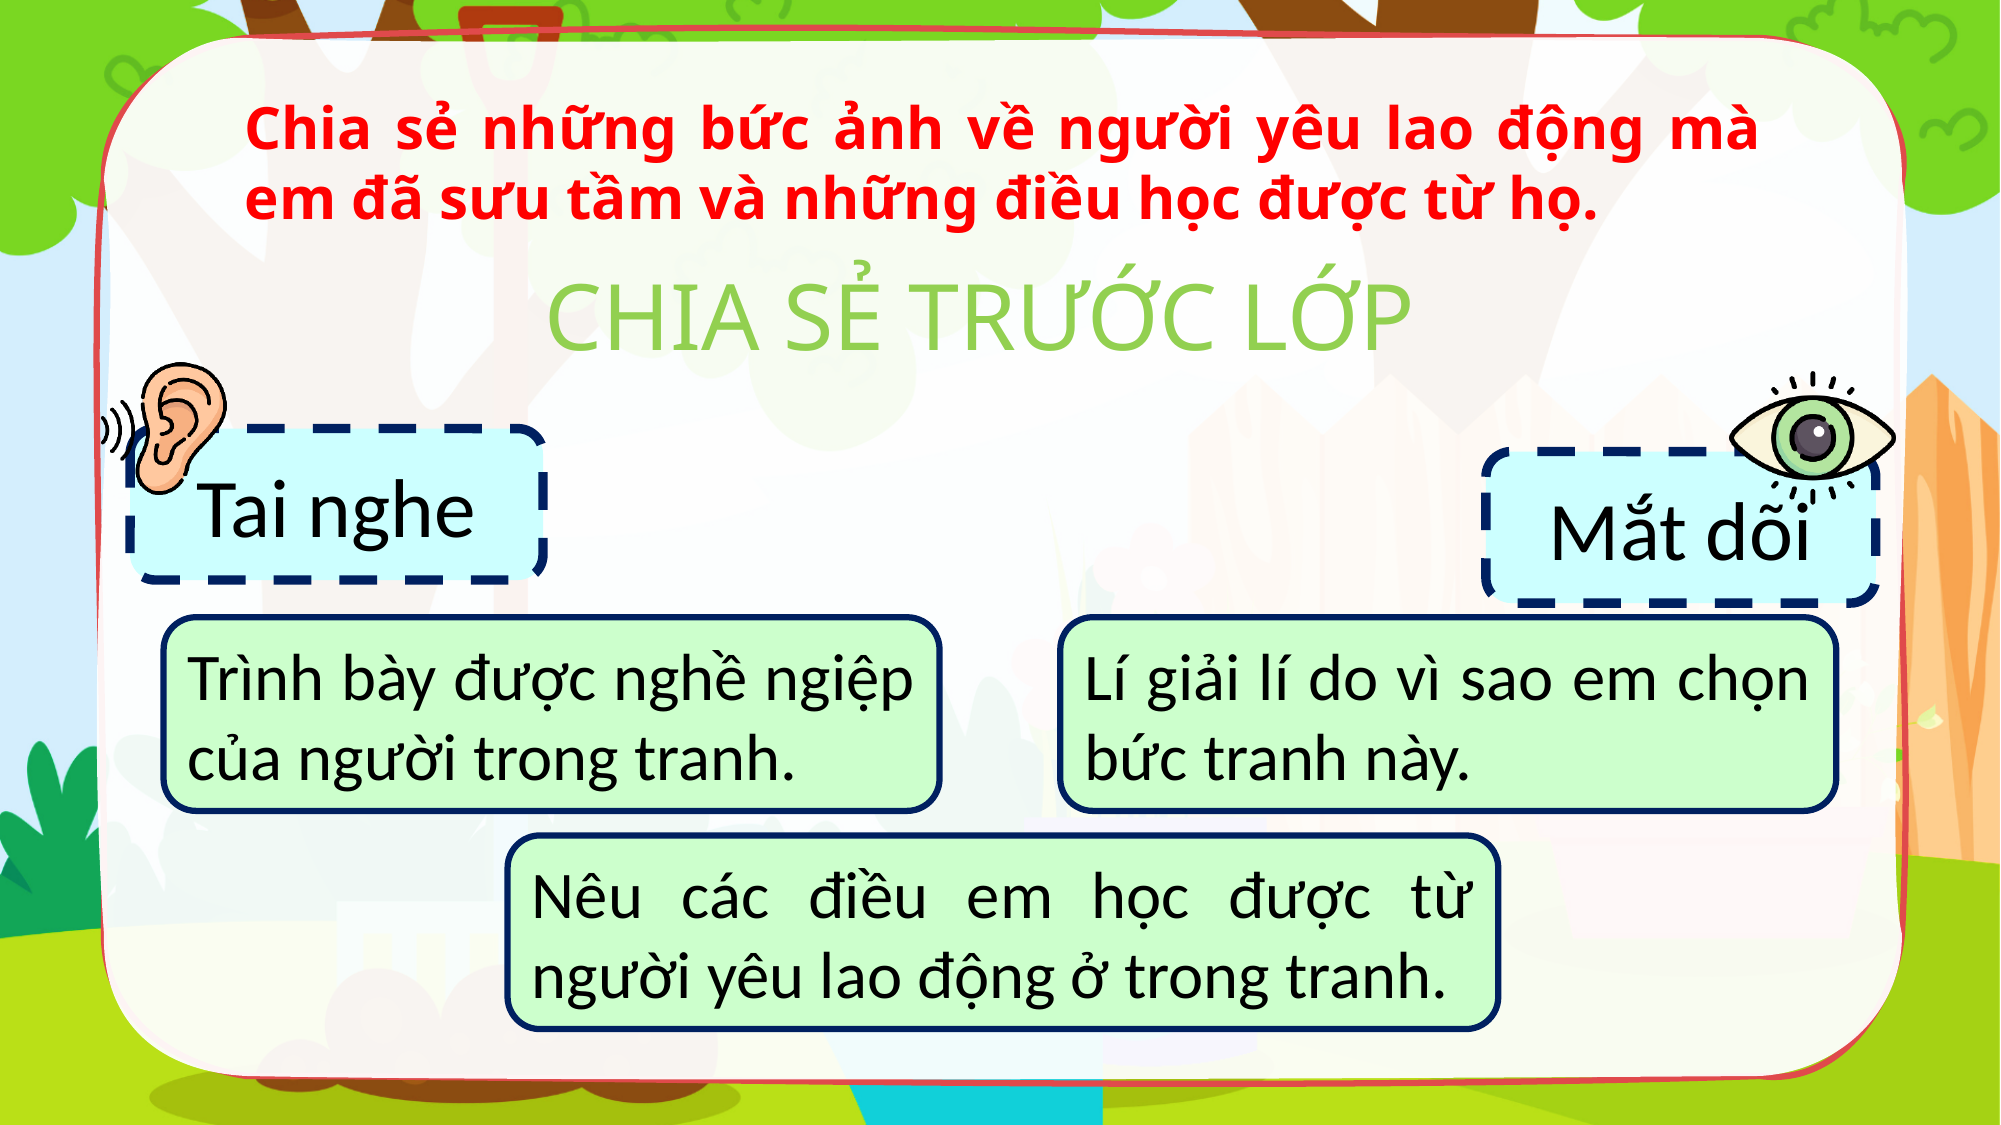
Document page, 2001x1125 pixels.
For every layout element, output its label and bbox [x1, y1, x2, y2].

text_box [97, 362, 543, 580]
picture [0, 0, 2000, 1125]
text_box [1485, 352, 1896, 604]
